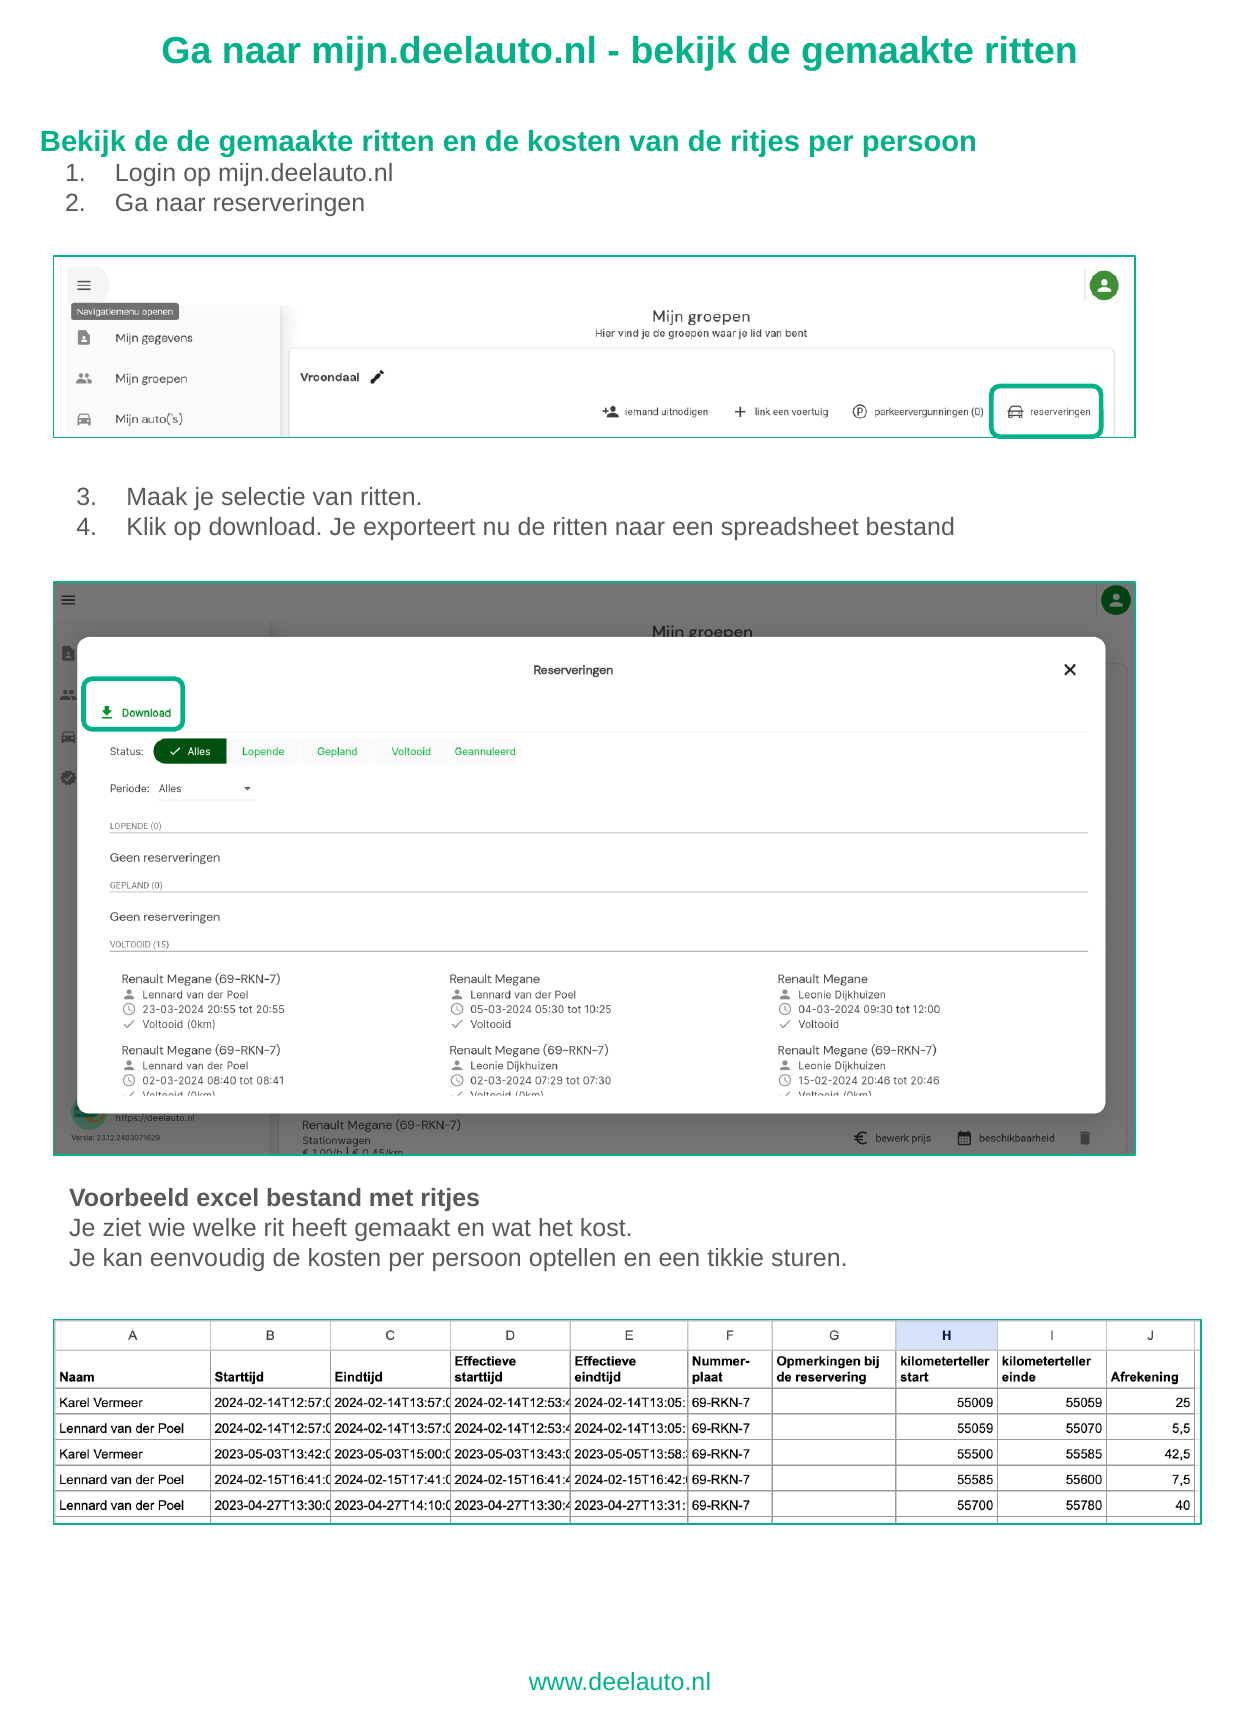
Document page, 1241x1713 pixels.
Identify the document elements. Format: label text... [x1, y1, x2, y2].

text_box Ga naar mijn.deelauto.nl - bekijk de gemaakte ritten [0, 11, 1241, 87]
text_box Bekijk de de gemaakte ritten en de kosten van de ritjes per persoon Login op mijn.deelauto.nl Ga naar reserveringen [24, 107, 1171, 232]
text_box www.deelauto.nl [373, 1650, 867, 1711]
picture [53, 582, 1135, 1155]
text_box Maak je selectie van ritten. Klik op download. Je exporteert nu de ritten naar een spreadsheet bestand [36, 465, 1160, 556]
picture [53, 1319, 1201, 1524]
picture [53, 256, 1135, 437]
text_box Voorbeeld excel bestand met ritjes Je ziet wie welke rit heeft gemaakt en wat het kost. Je kan eenvoudig de kosten per persoon optellen en een tikkie sturen. [54, 1166, 1030, 1287]
